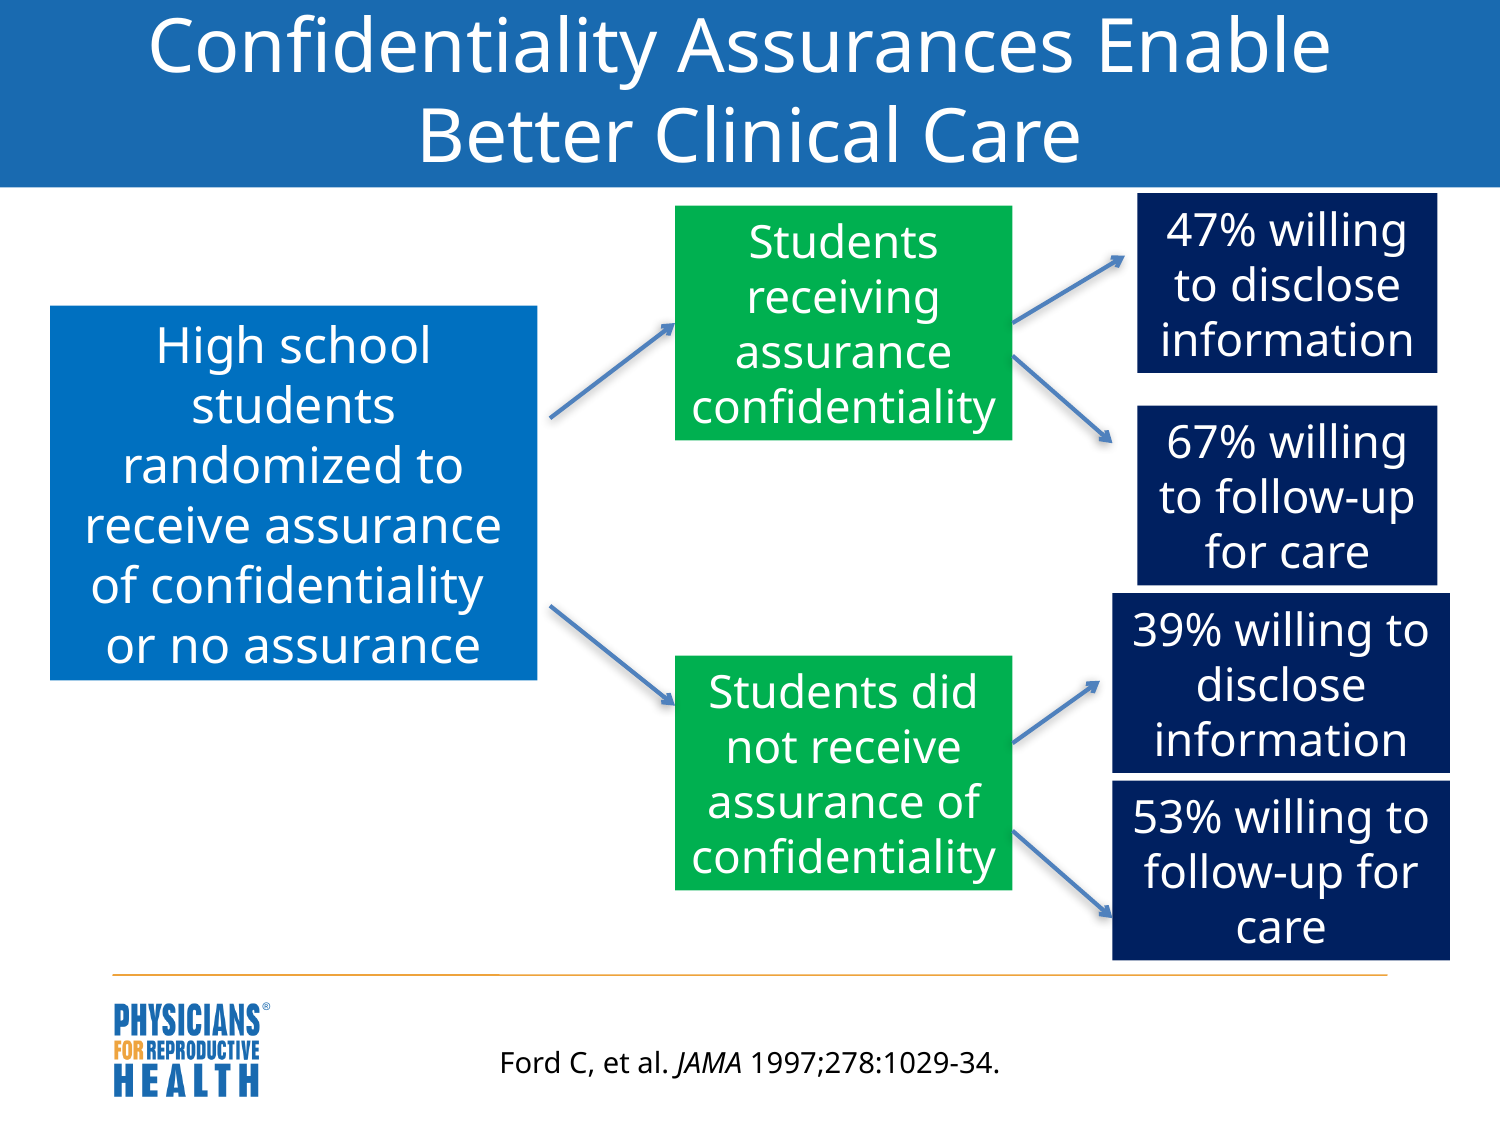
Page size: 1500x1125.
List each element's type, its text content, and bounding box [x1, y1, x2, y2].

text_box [1012, 830, 1113, 919]
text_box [549, 324, 676, 419]
text_box 53% willing to follow-up for care [1112, 780, 1450, 961]
text_box High school students randomized to receive assurance of confidentiality or no assurance [50, 305, 538, 681]
picture [112, 999, 263, 1100]
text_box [1012, 680, 1101, 744]
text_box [1012, 355, 1113, 444]
text_box Students did not receive assurance of confidentiality [675, 655, 1013, 891]
text_box 47% willing to disclose information [1137, 193, 1438, 373]
text_box Students receiving assurance confidentiality [675, 205, 1013, 441]
title Confidentiality Assurances Enable Better Clinical Care [75, 12, 1425, 163]
text_box Ford C, et al. JAMA 1997;278:1029-34. [484, 1036, 1023, 1087]
text_box 39% willing to disclose information [1112, 593, 1450, 773]
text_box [1012, 255, 1126, 325]
text_box 67% willing to follow-up for care [1137, 405, 1438, 586]
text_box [549, 605, 676, 706]
